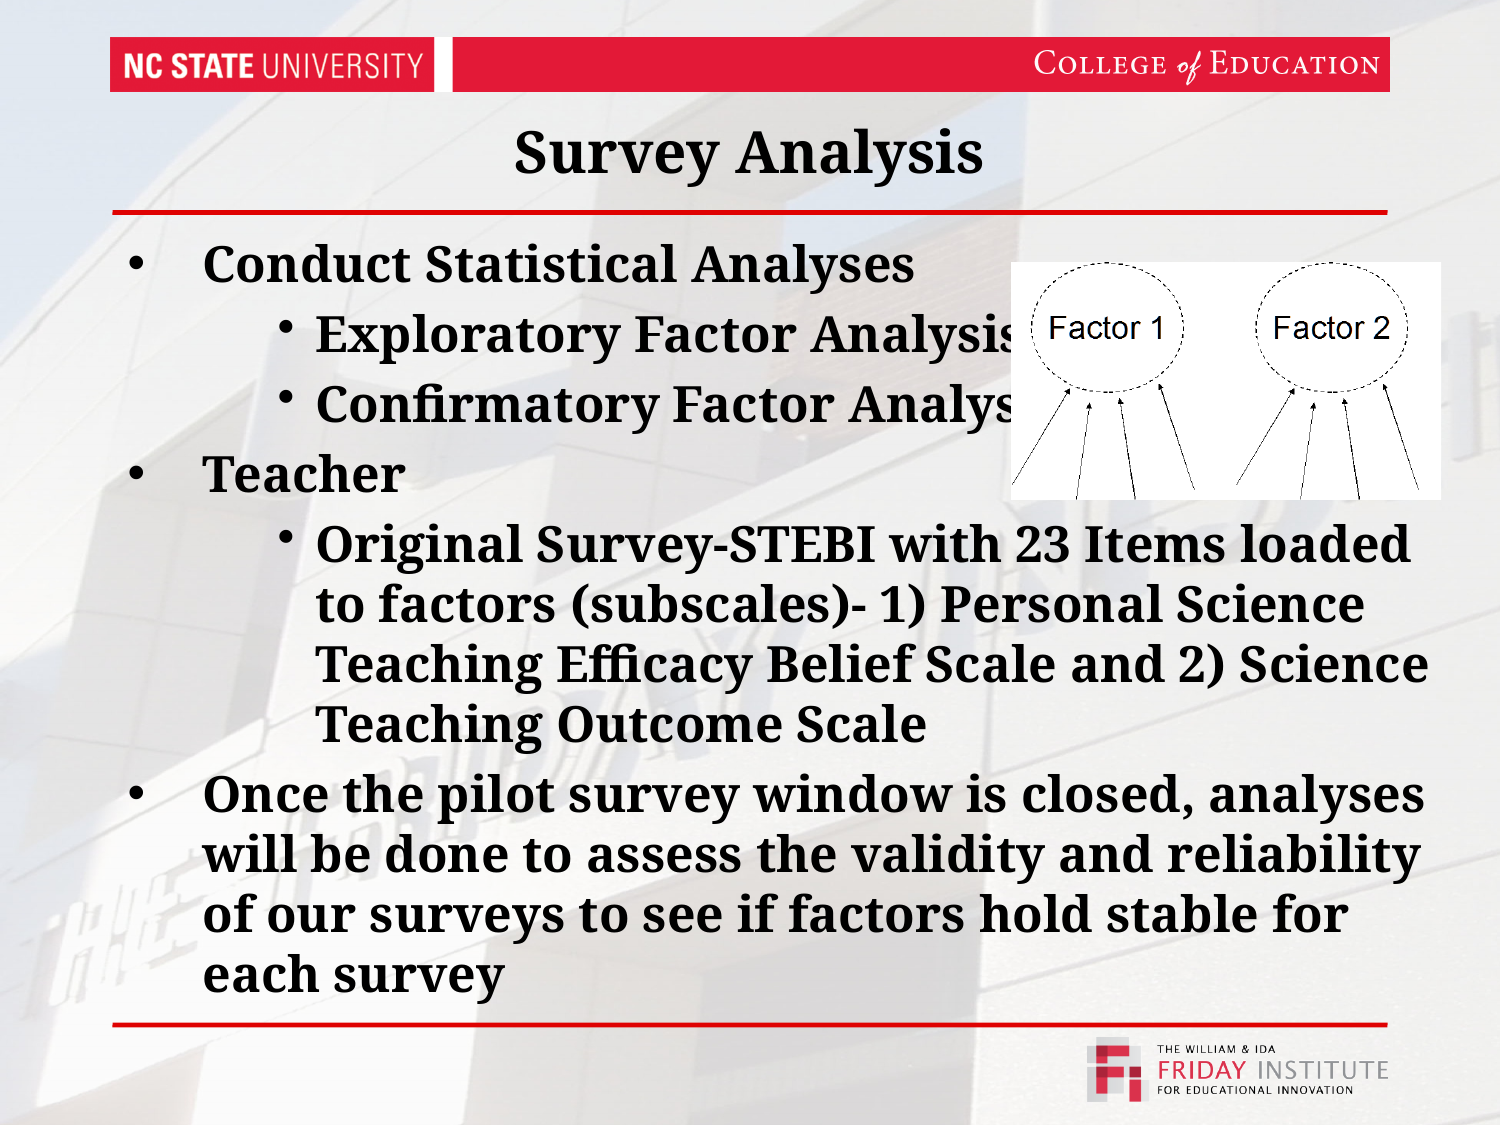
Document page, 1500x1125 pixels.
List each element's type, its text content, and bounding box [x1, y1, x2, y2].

picture [0, 0, 1500, 1125]
list Conduct Statistical Analyses Exploratory Factor Analysis Confirmatory Factor Analysis Teacher Original Survey-STEBI with 23 Items loaded to factors (subscales)- 1) Personal Science Teaching Efficacy Belief Scale and 2) Science Teaching Outcome Scale Once the pilot survey window is closed, analyses will be done to assess the validity and reliability of our surveys to see if factors hold stable for each survey [112, 224, 1463, 1013]
title Survey Analysis [112, 87, 1388, 213]
